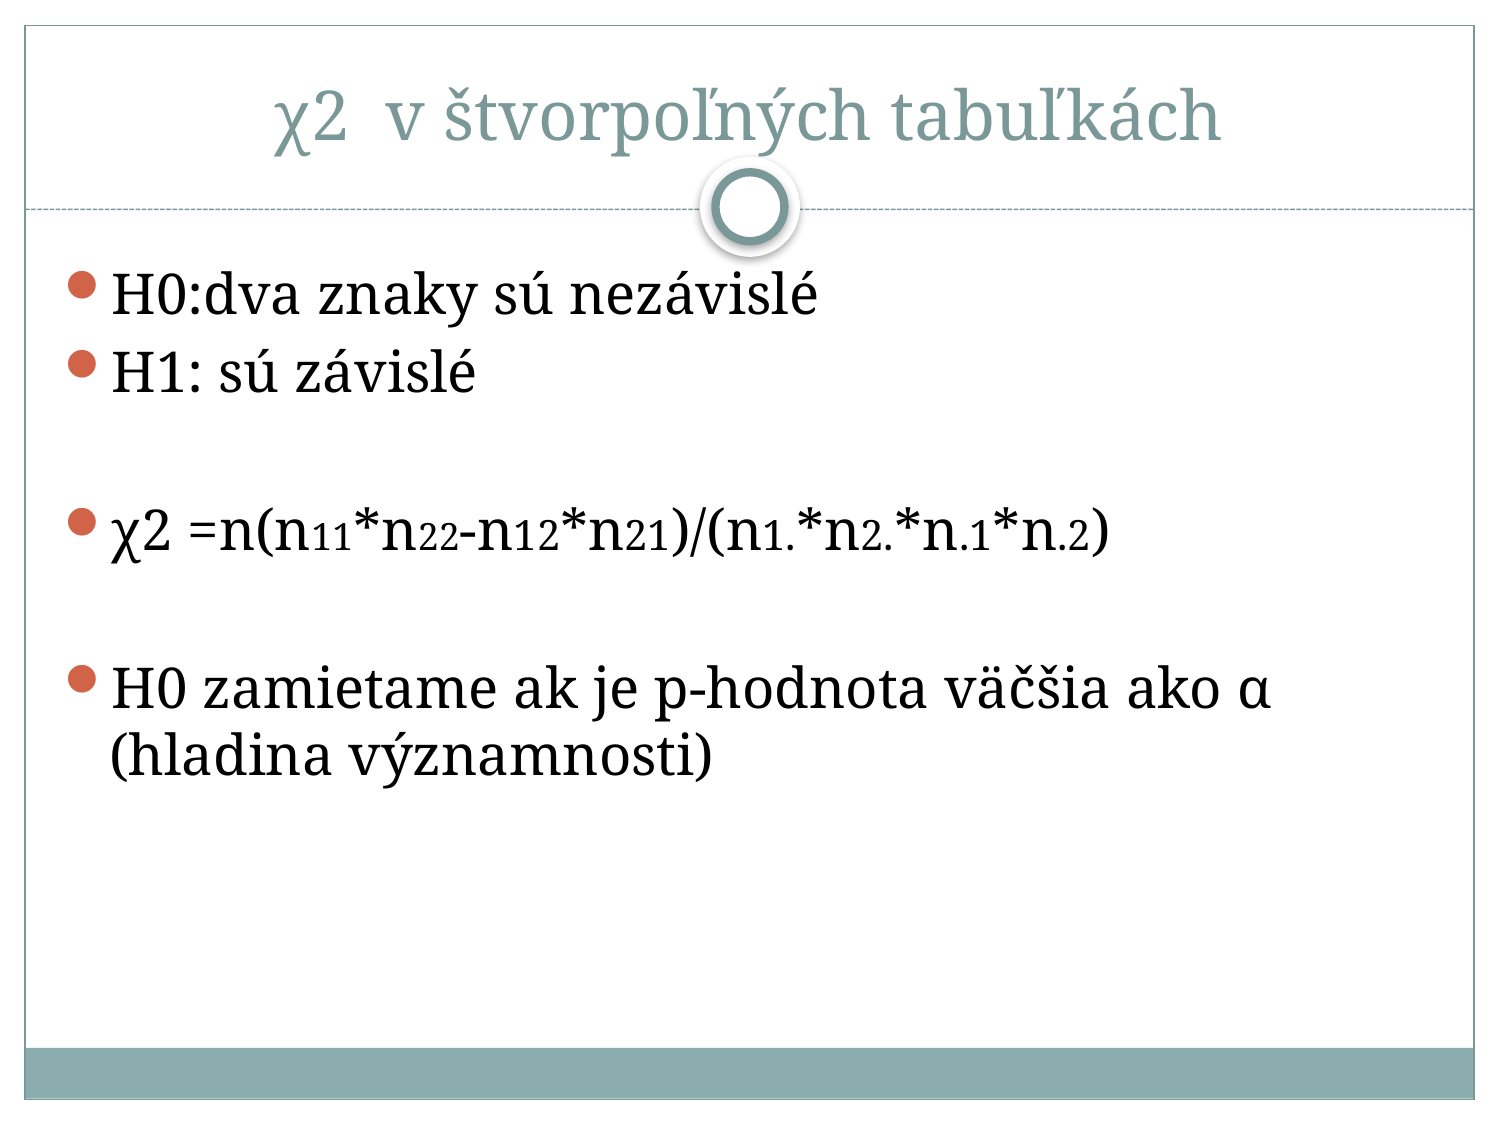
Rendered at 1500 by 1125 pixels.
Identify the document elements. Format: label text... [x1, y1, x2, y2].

title χ2 v štvorpoľných tabuľkách [49, 37, 1450, 162]
list H0:dva znaky sú nezávislé H1: sú závislé χ2 =n(n11*n22-n12*n21)/(n1.*n2.*n.1*n.2) H0 zamietame ak je p-hodnota väčšia ako α (hladina významnosti) [49, 250, 1445, 1001]
